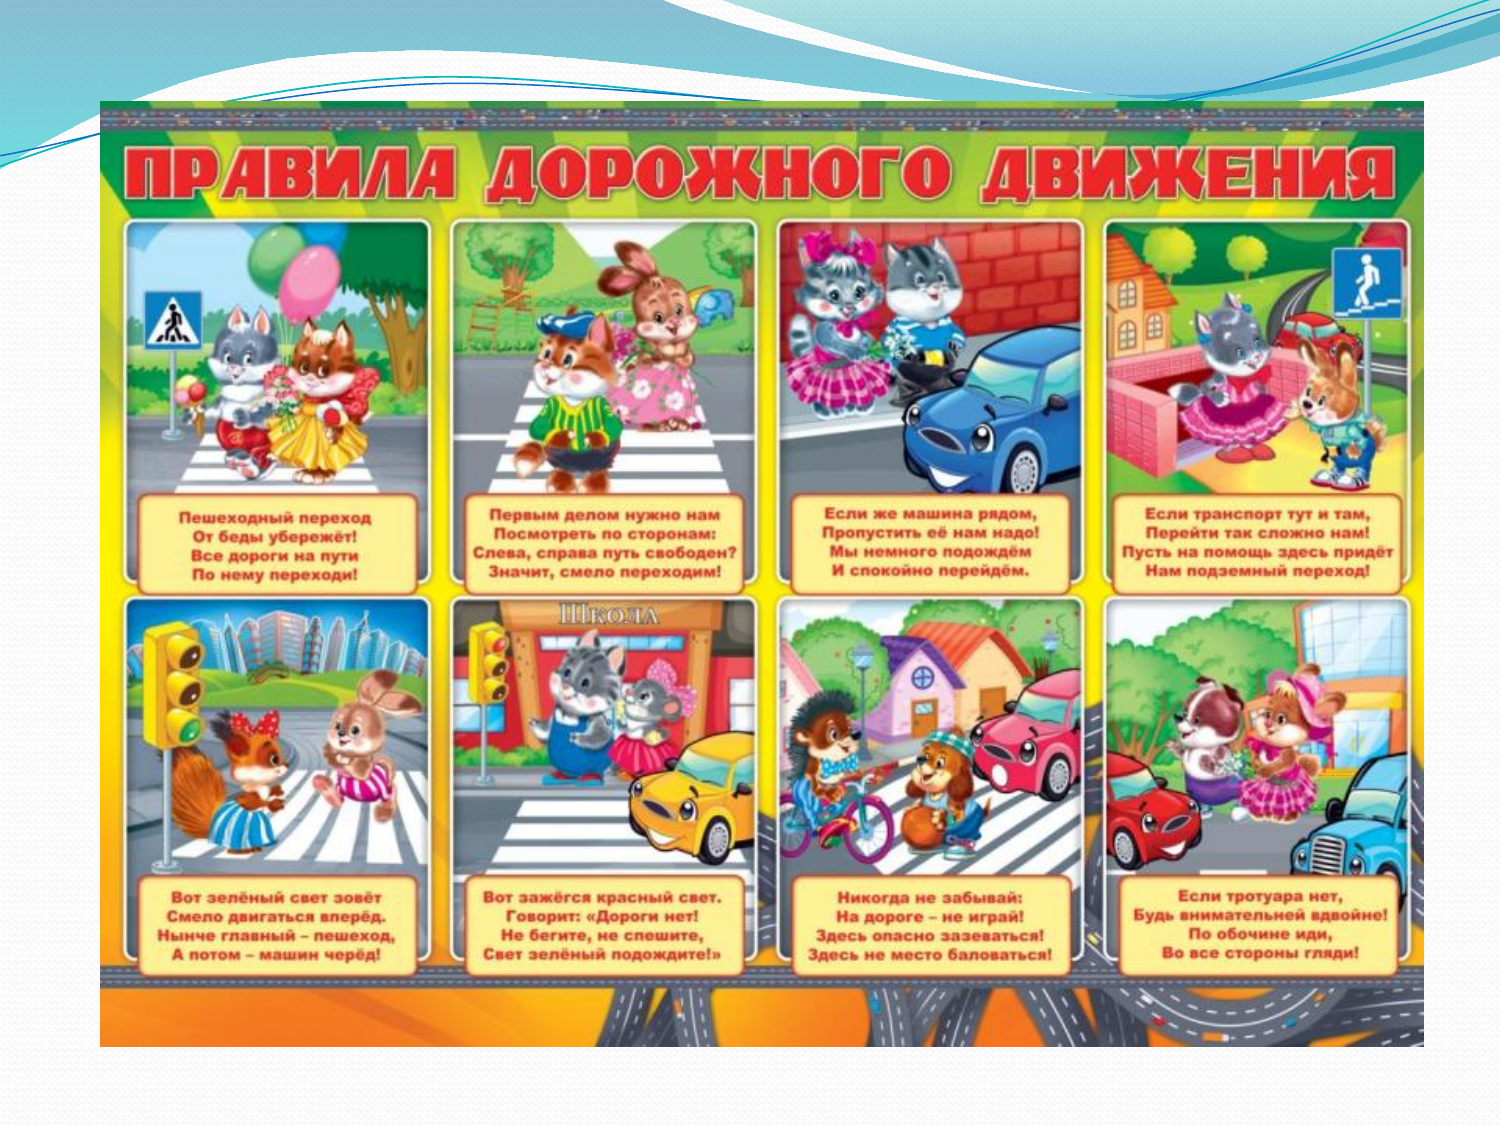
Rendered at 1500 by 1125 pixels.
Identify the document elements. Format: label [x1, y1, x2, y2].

picture [100, 101, 1424, 1047]
